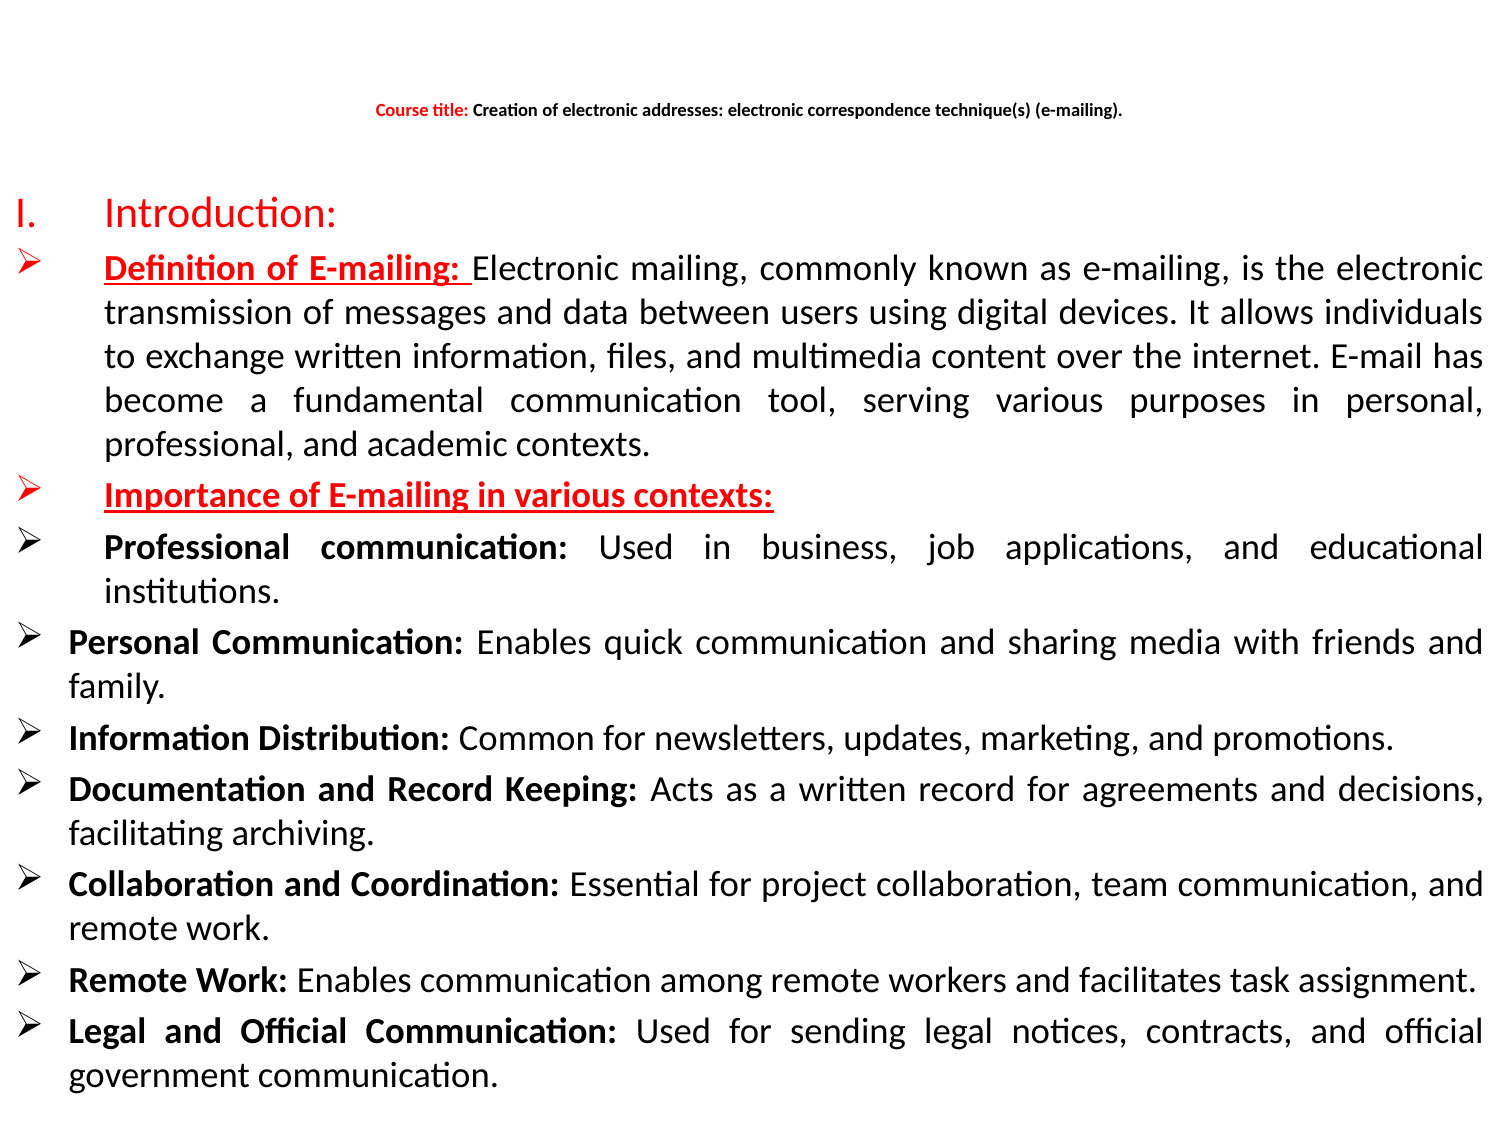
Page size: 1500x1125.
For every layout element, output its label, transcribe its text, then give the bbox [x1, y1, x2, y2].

list Introduction: Definition of E-mailing: Electronic mailing, commonly known as e-mailing, is the electronic transmission of messages and data between users using digital devices. It allows individuals to exchange written information, files, and multimedia content over the internet. E-mail has become a fundamental communication tool, serving various purposes in personal, professional, and academic contexts. Importance of E-mailing in various contexts: Professional communication: Used in business, job applications, and educational institutions. Personal Communication: Enables quick communication and sharing media with friends and family. Information Distribution: Common for newsletters, updates, marketing, and promotions. Documentation and Record Keeping: Acts as a written record for agreements and decisions, facilitating archiving. Collaboration and Coordination: Essential for project collaboration, team communication, and remote work. Remote Work: Enables communication among remote workers and facilitates task assignment. Legal and Official Communication: Used for sending legal notices, contracts, and official government communication. [0, 175, 1500, 1125]
title Course title: Creation of electronic addresses: electronic correspondence technique(s) (e-mailing). [75, 45, 1425, 164]
